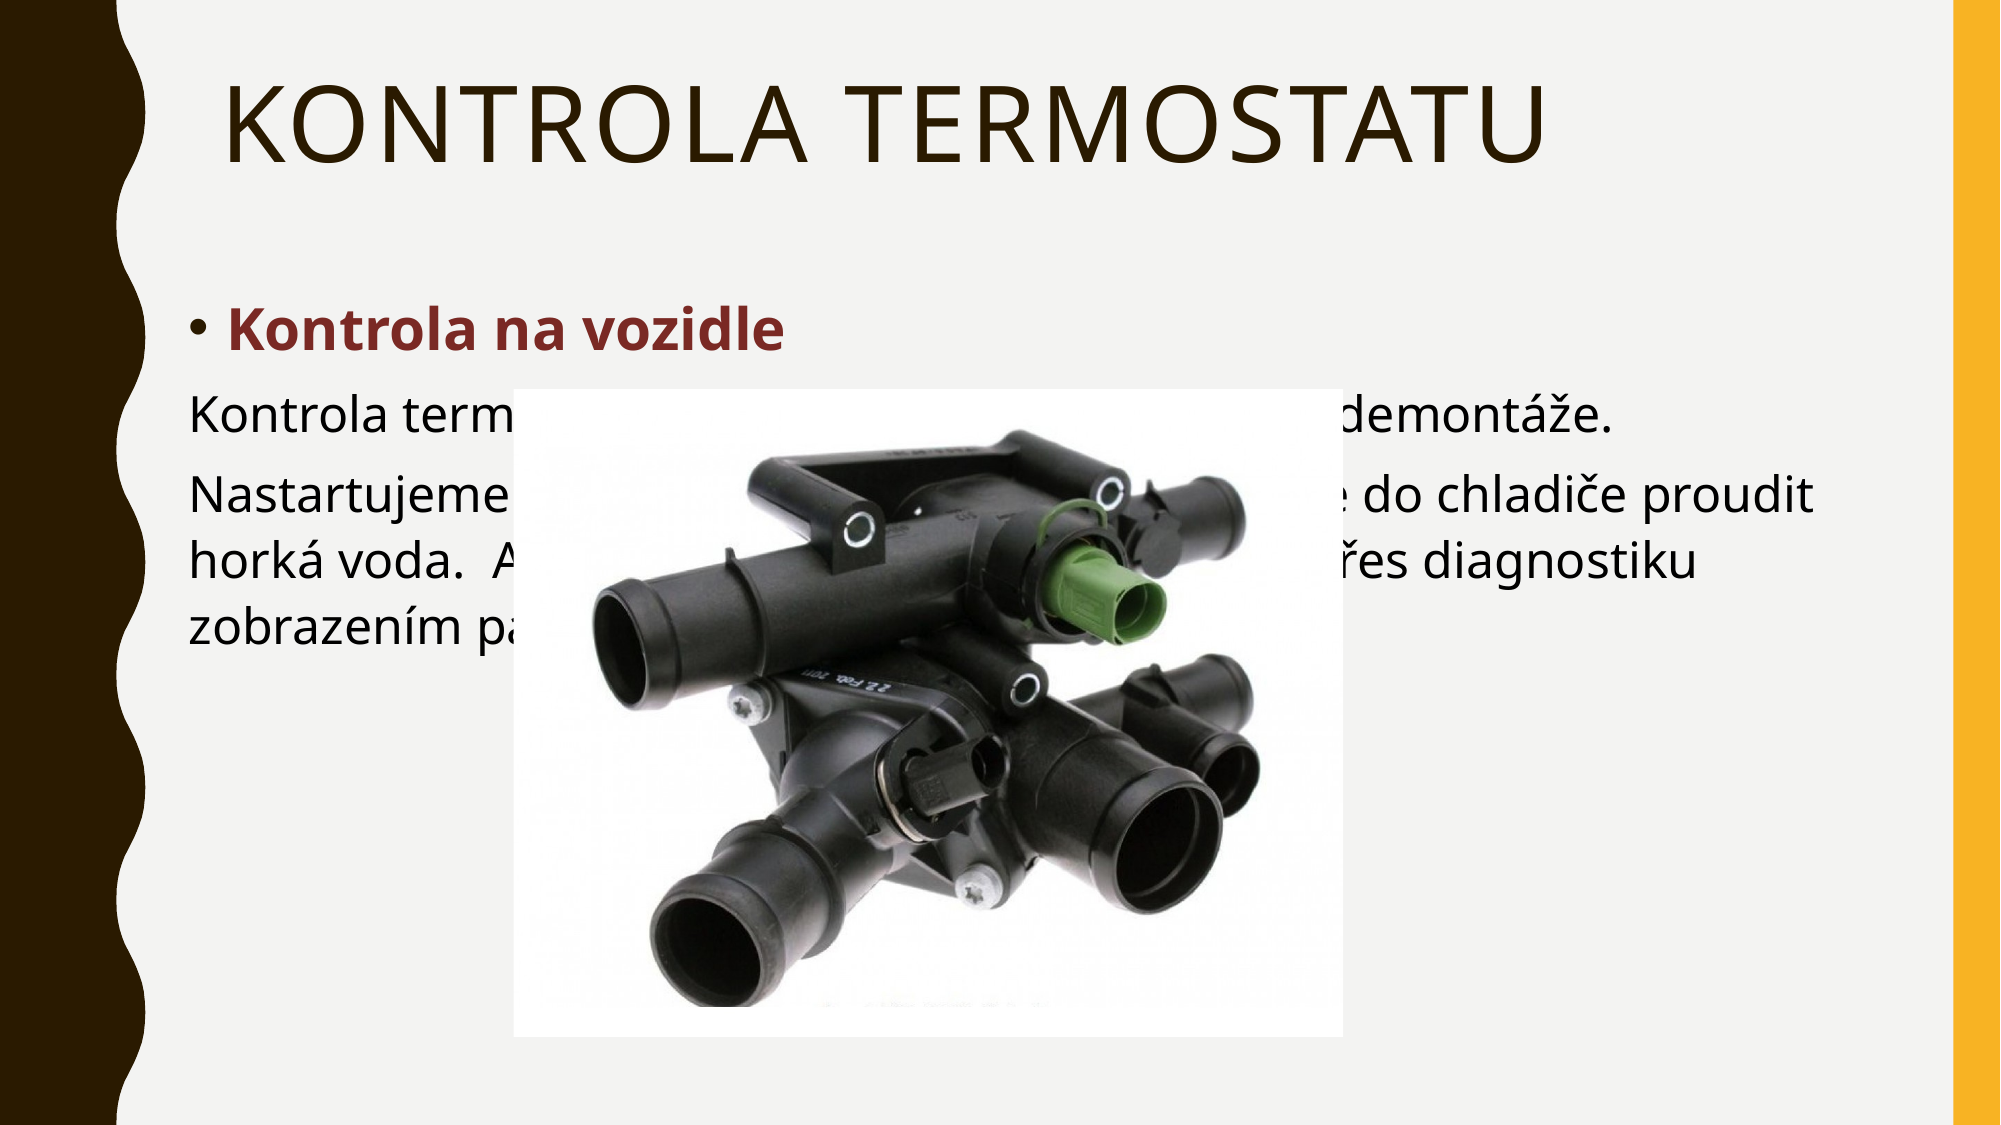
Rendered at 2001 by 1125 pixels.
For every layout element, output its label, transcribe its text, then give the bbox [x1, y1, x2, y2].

picture [513, 389, 1344, 1037]
title Kontrola termostatu [205, 62, 1875, 308]
list Kontrola na vozidle Kontrola termostatu se obvykle provádí bez jeho demontáže. Nastartujeme a hmatem kontrolujeme, kdy začne do chladiče proudit horká voda. Aktuální teplotu můžeme sledovat přes diagnostiku zobrazením parametrů ze snímačů. [173, 277, 1844, 867]
